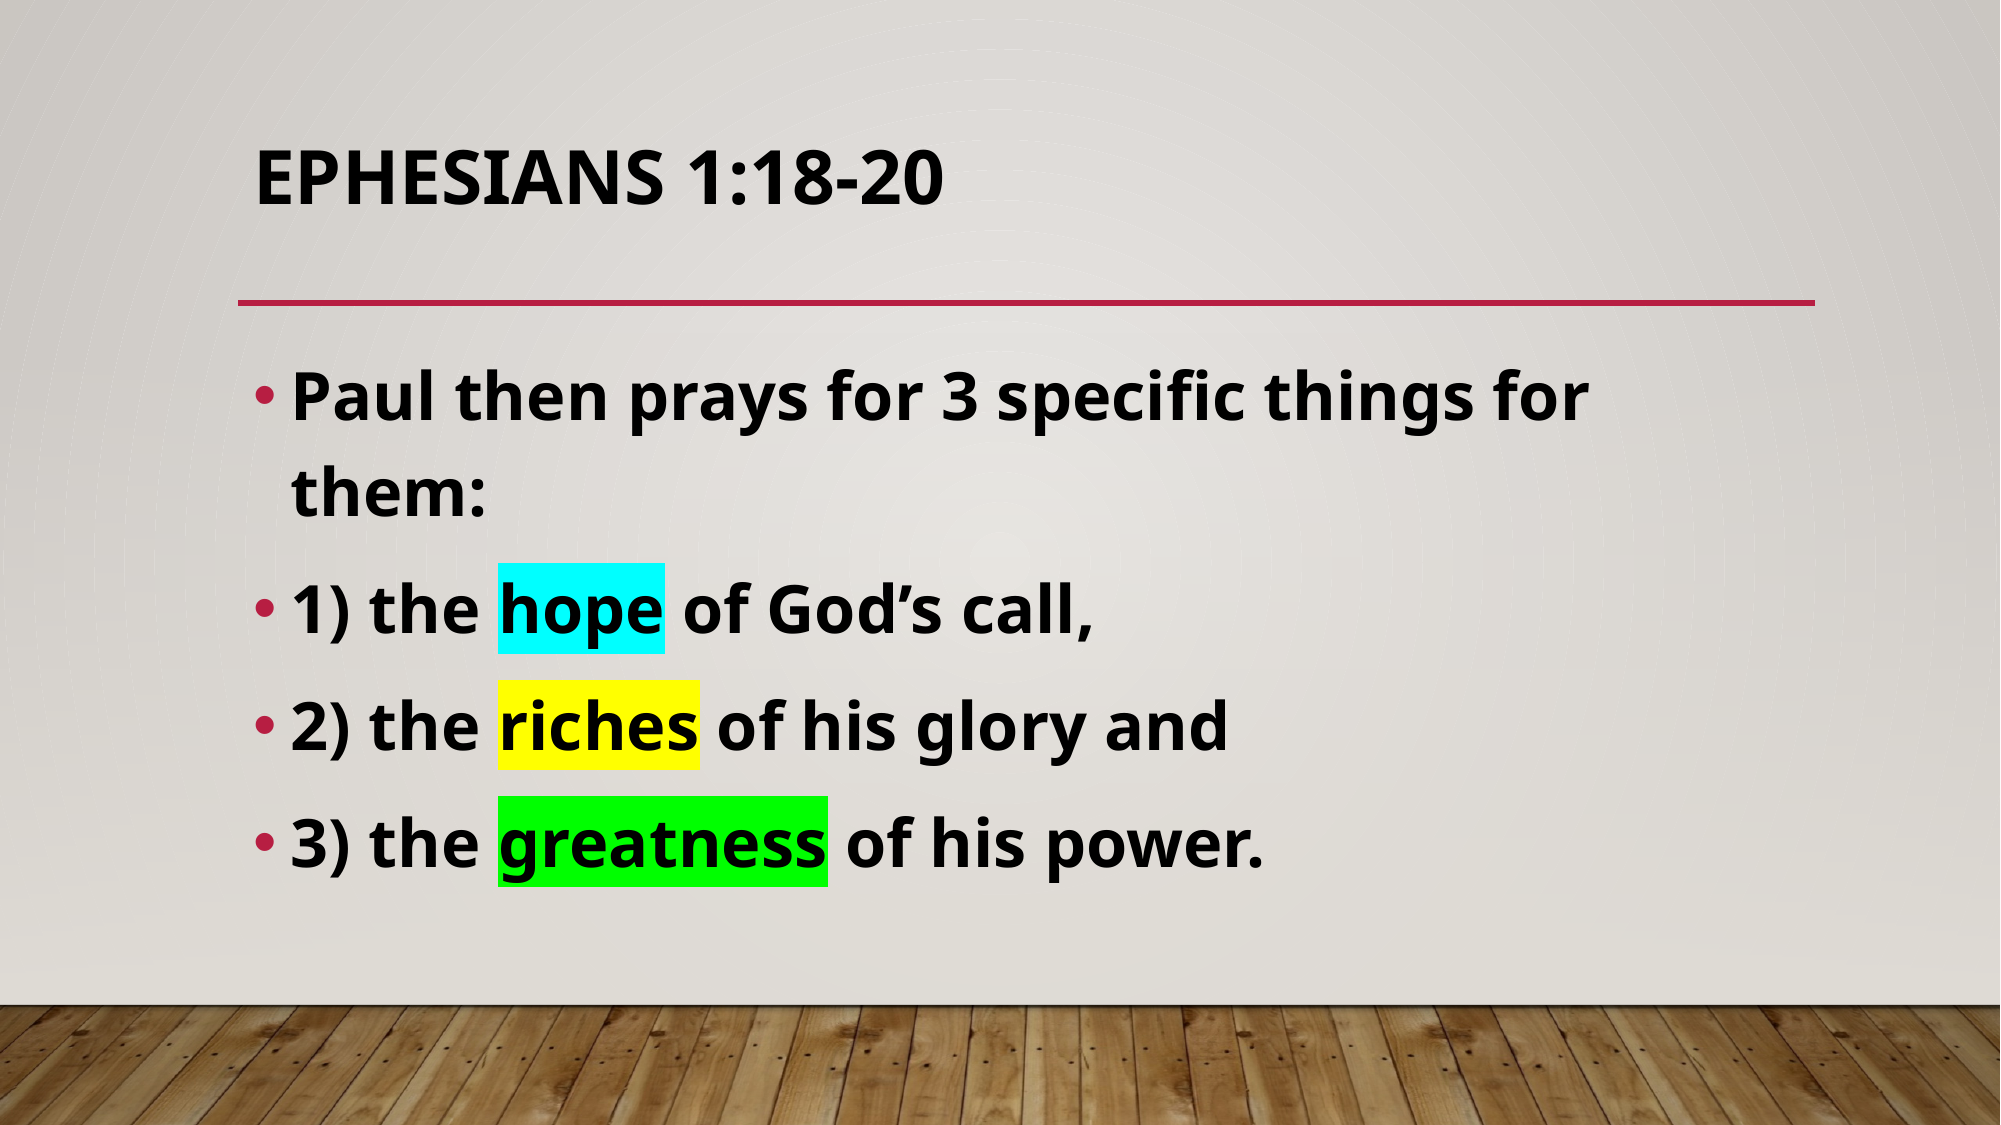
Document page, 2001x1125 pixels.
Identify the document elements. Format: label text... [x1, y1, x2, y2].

title EPHESIANS 1:18-20 [238, 131, 1814, 305]
picture [0, 1005, 2000, 1125]
list Paul then prays for 3 specific things for them: 1) the hope of God’s call, 2) the riches of his glory and 3) the greatness of his power. [238, 330, 1814, 897]
